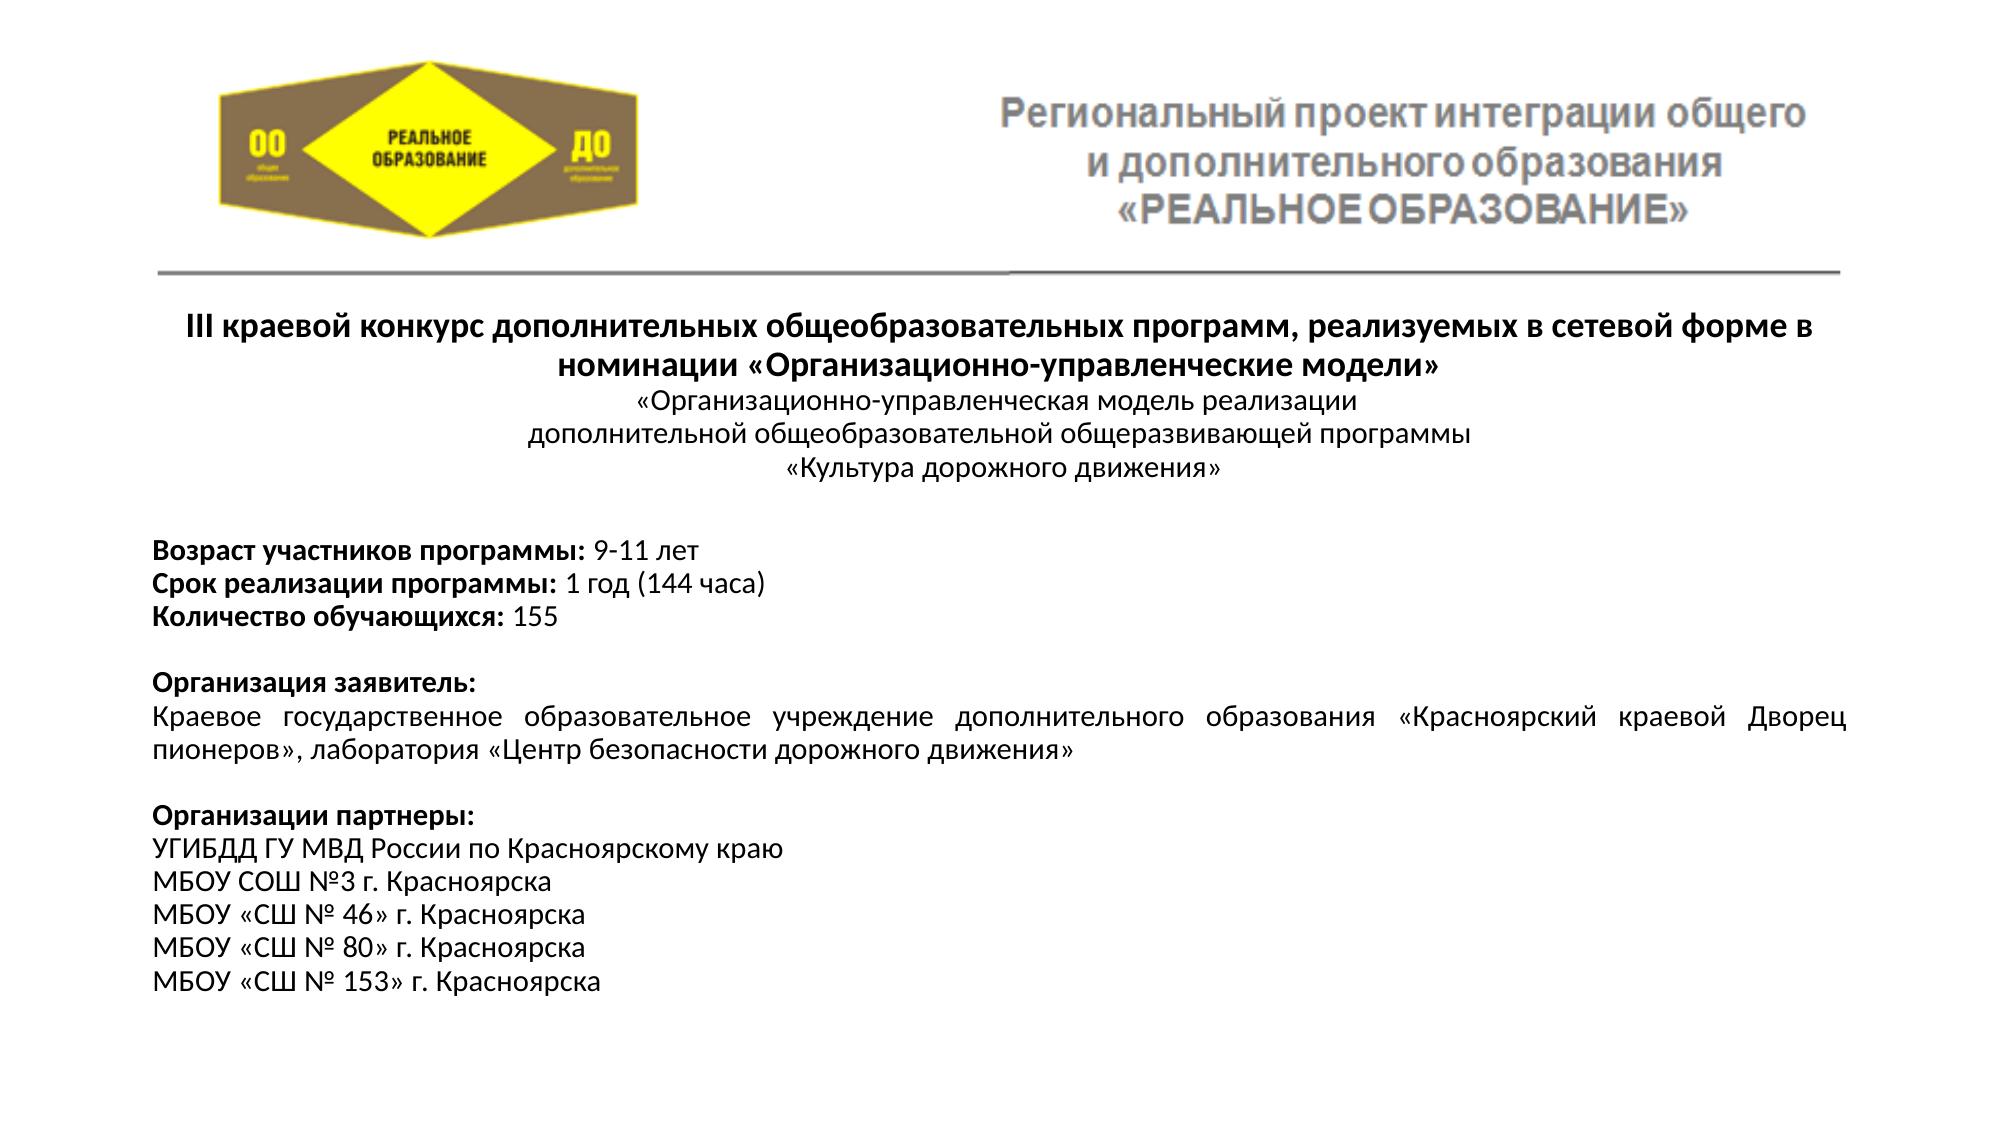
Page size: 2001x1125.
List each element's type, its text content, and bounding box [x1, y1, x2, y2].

list III краевой конкурс дополнительных общеобразовательных программ, реализуемых в сетевой форме в номинации «Организационно-управленческие модели» «Организационно-управленческая модель реализации дополнительной общеобразовательной общеразвивающей программы «Культура дорожного движения» Возраст участников программы: 9-11 лет Срок реализации программы: 1 год (144 часа) Количество обучающихся: 155 Организация заявитель: Краевое государственное образовательное учреждение дополнительного образования «Красноярский краевой Дворец пионеров», лаборатория «Центр безопасности дорожного движения» Организации партнеры: УГИБДД ГУ МВД России по Красноярскому краю МБОУ СОШ №3 г. Красноярска МБОУ «СШ № 46» г. Красноярска МБОУ «СШ № 80» г. Красноярска МБОУ «СШ № 153» г. Красноярска [137, 299, 1863, 1014]
picture [157, 59, 1841, 278]
